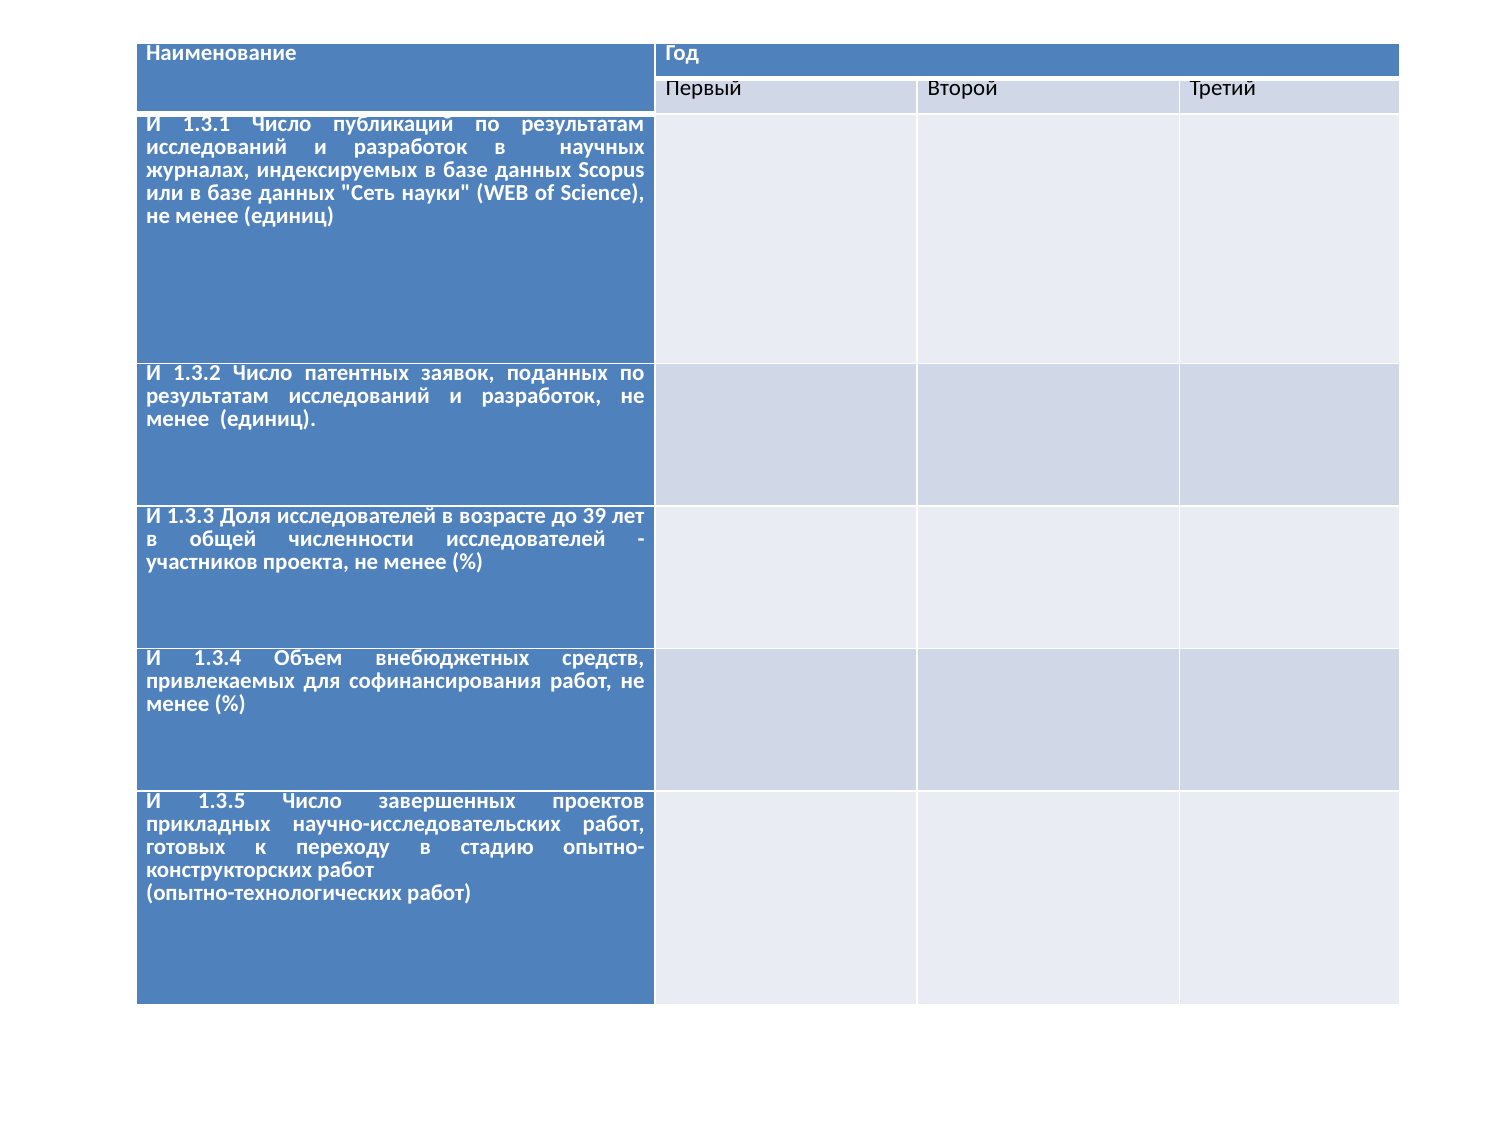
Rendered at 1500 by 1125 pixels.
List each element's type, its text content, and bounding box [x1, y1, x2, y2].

table_cell [1180, 507, 1399, 648]
table_cell Второй [918, 81, 1179, 113]
table_cell [656, 364, 916, 505]
table_cell [918, 792, 1179, 1004]
table_cell И 1.3.3 Доля исследователей в возрасте до 39 лет в общей численности исследователей - участников проекта, не менее (%) [137, 507, 654, 648]
table_cell [918, 364, 1179, 505]
table_cell [1180, 115, 1399, 363]
table_cell [1180, 364, 1399, 505]
table_cell И 1.3.1 Число публикаций по результатам исследований и разработок в научных журналах, индексируемых в базе данных Scopus или в базе данных "Сеть науки" (WEB of Science), не менее (единиц) [137, 117, 654, 363]
table_cell [1180, 649, 1399, 790]
table_cell И 1.3.5 Число завершенных проектов прикладных научно-исследовательских работ, готовых к переходу в стадию опытно-конструкторских работ (опытно-технологических работ) [137, 792, 654, 1004]
table_cell [918, 115, 1179, 363]
table_header Год [656, 44, 1399, 76]
table_cell [656, 115, 916, 363]
table_cell Первый [656, 81, 916, 113]
table_cell [656, 649, 916, 790]
table_cell [918, 649, 1179, 790]
table_cell [1180, 792, 1399, 1004]
table_header Наименование [137, 44, 654, 111]
table_cell [656, 792, 916, 1004]
table_cell И 1.3.4 Объем внебюджетных средств, привлекаемых для софинансирования работ, не менее (%) [137, 649, 654, 790]
table_cell И 1.3.2 Число патентных заявок, поданных по результатам исследований и разработок, не менее (единиц). [137, 364, 654, 505]
table_cell [656, 507, 916, 648]
table_cell Третий [1180, 81, 1399, 113]
table_cell [918, 507, 1179, 648]
